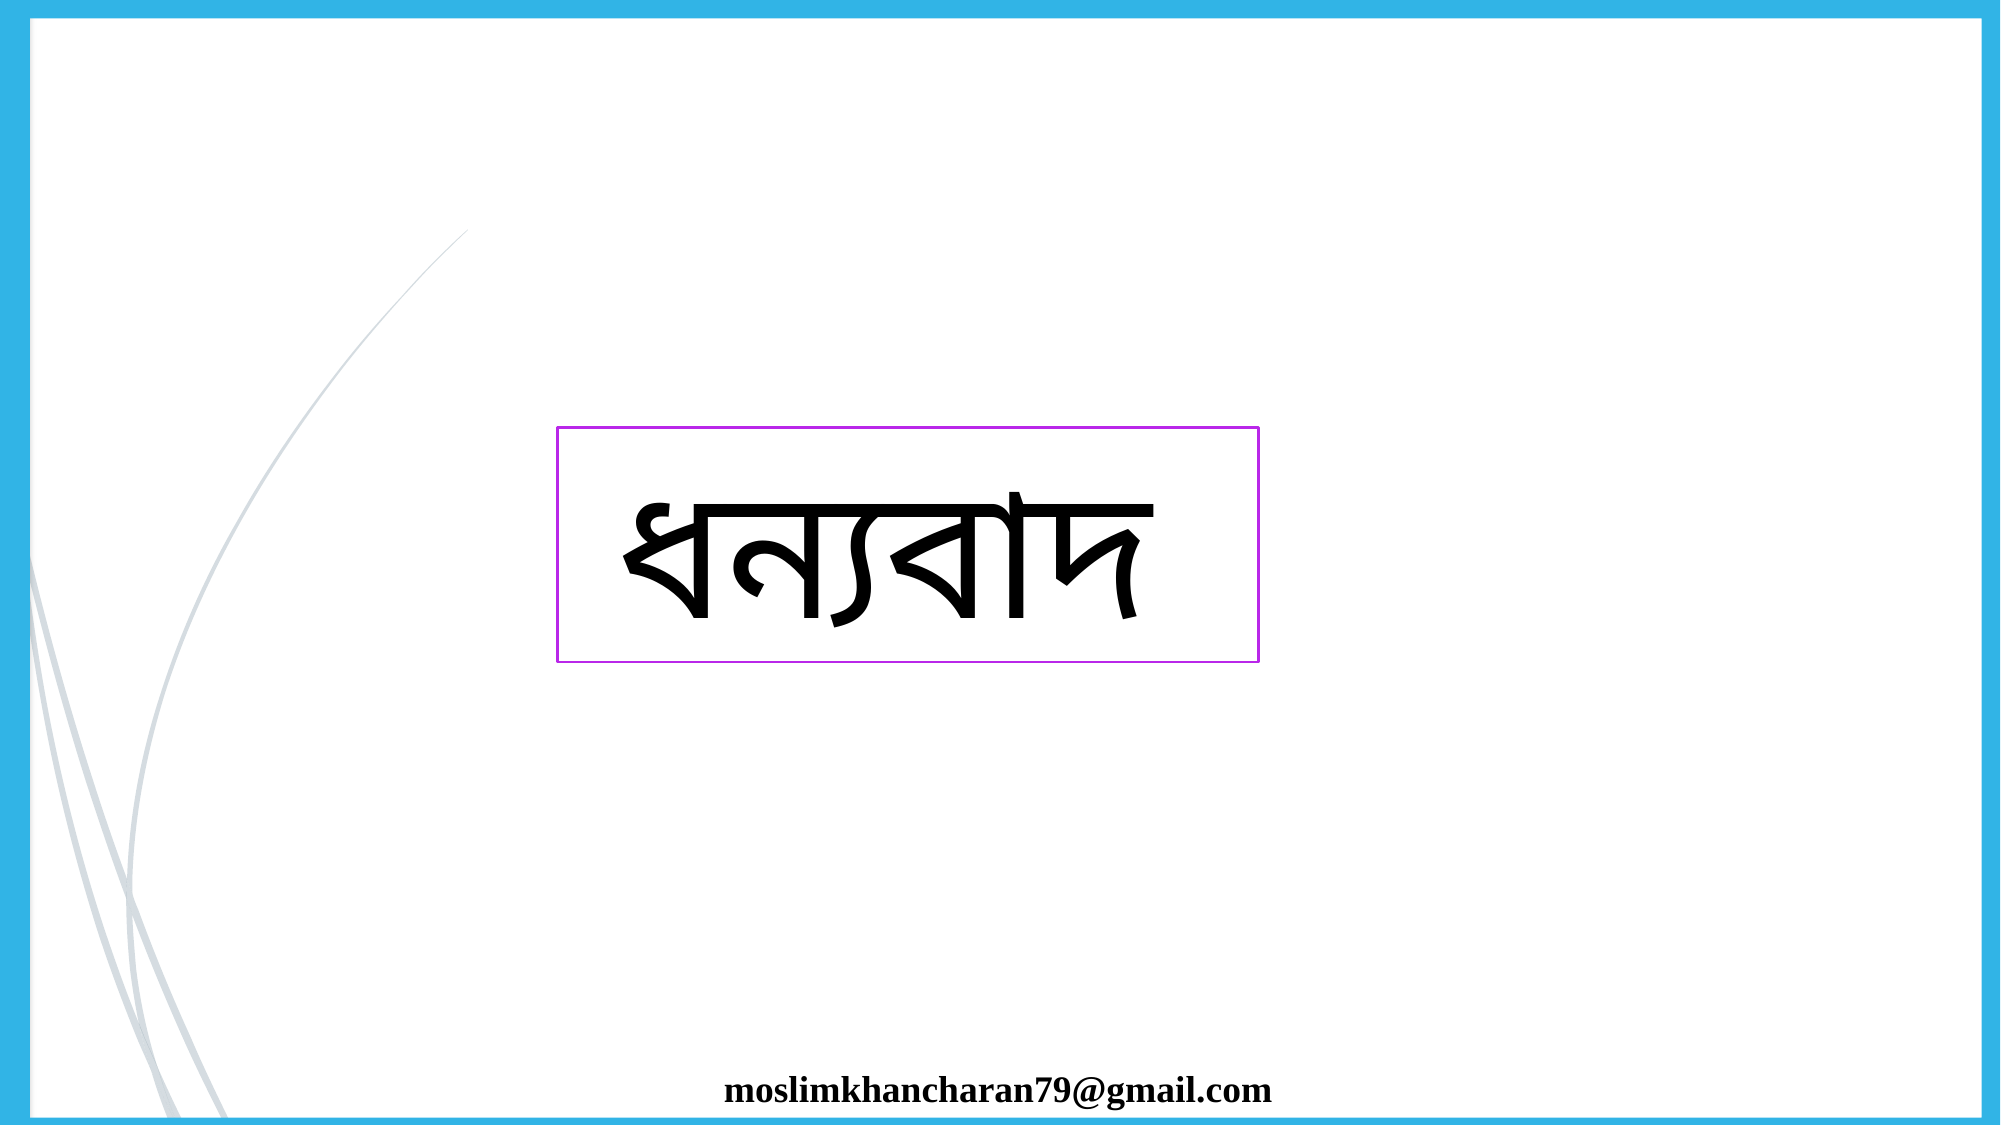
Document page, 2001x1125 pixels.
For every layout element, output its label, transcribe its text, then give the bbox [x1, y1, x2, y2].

text_box ধন্যবাদ [556, 426, 1260, 663]
